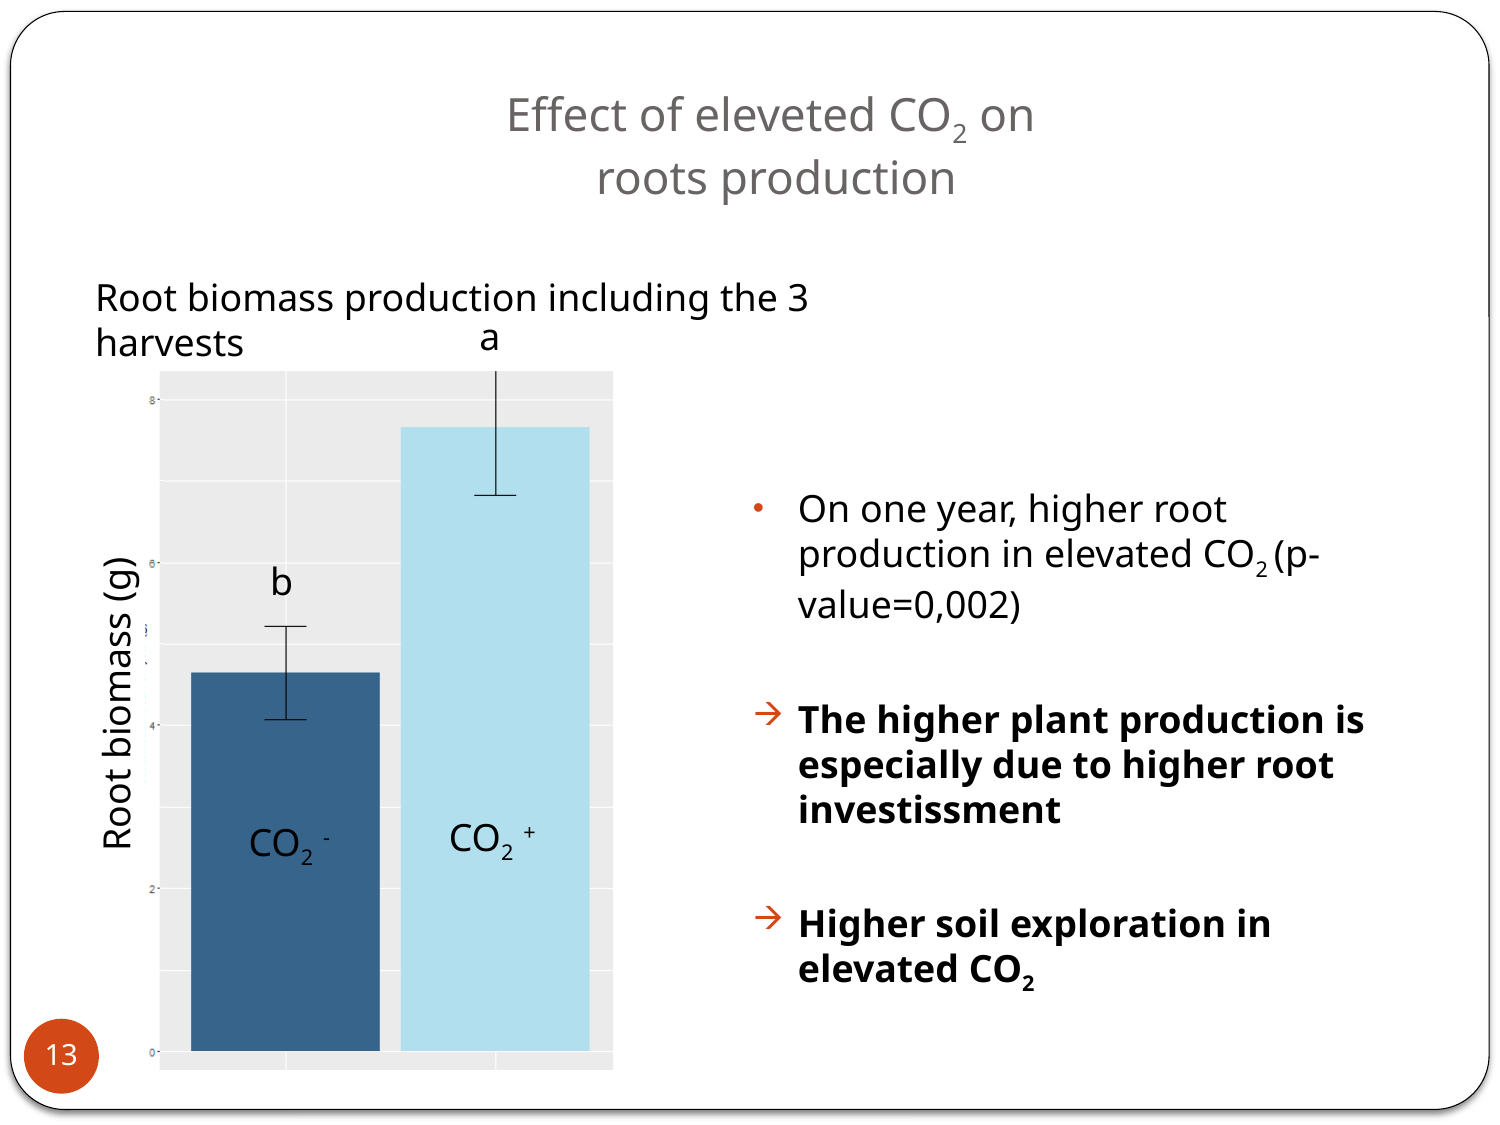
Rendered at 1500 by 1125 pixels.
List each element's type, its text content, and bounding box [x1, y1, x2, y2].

text_box Root biomass (g) [85, 542, 119, 867]
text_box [124, 338, 614, 1070]
text_box a [464, 305, 516, 337]
text_box Root biomass production including the 3 harvests [80, 266, 846, 372]
text_box On one year, higher root production in elevated CO2 (p-value=0,002) The higher plant production is especially due to higher root investissment Higher soil exploration in elevated CO2 [738, 420, 1436, 891]
title Effect of eleveted CO2 on roots production [41, 78, 1500, 219]
slide_number 13 [23, 1018, 99, 1094]
